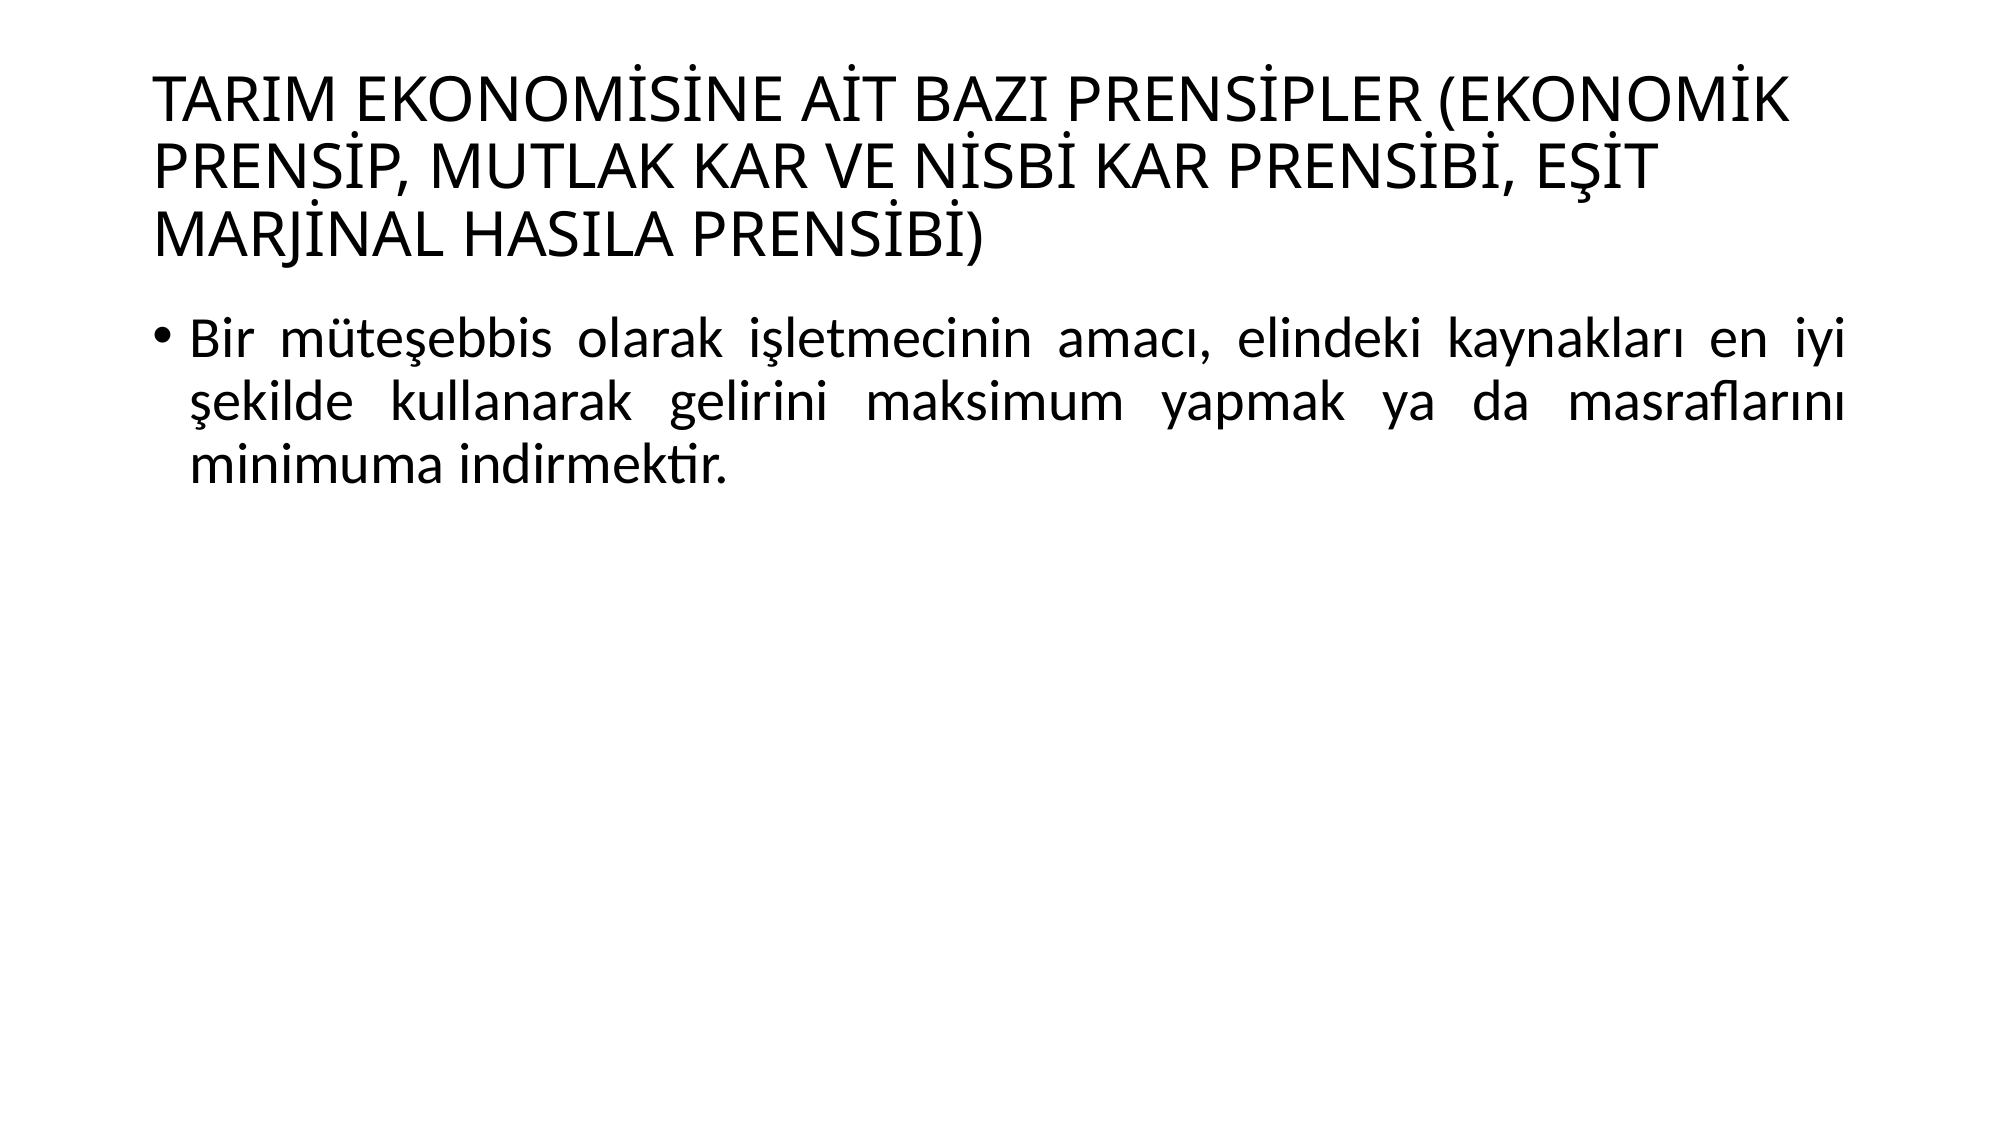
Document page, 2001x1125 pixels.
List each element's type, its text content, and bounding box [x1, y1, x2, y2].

list Bir müteşebbis olarak işletmecinin amacı, elindeki kaynakları en iyi şekilde kullanarak gelirini maksimum yapmak ya da masraflarını minimuma indirmektir. [137, 299, 1863, 1014]
title TARIM EKONOMİSİNE AİT BAZI PRENSİPLER (EKONOMİK PRENSİP, MUTLAK KAR VE NİSBİ KAR PRENSİBİ, EŞİT MARJİNAL HASILA PRENSİBİ) [137, 59, 1863, 278]
